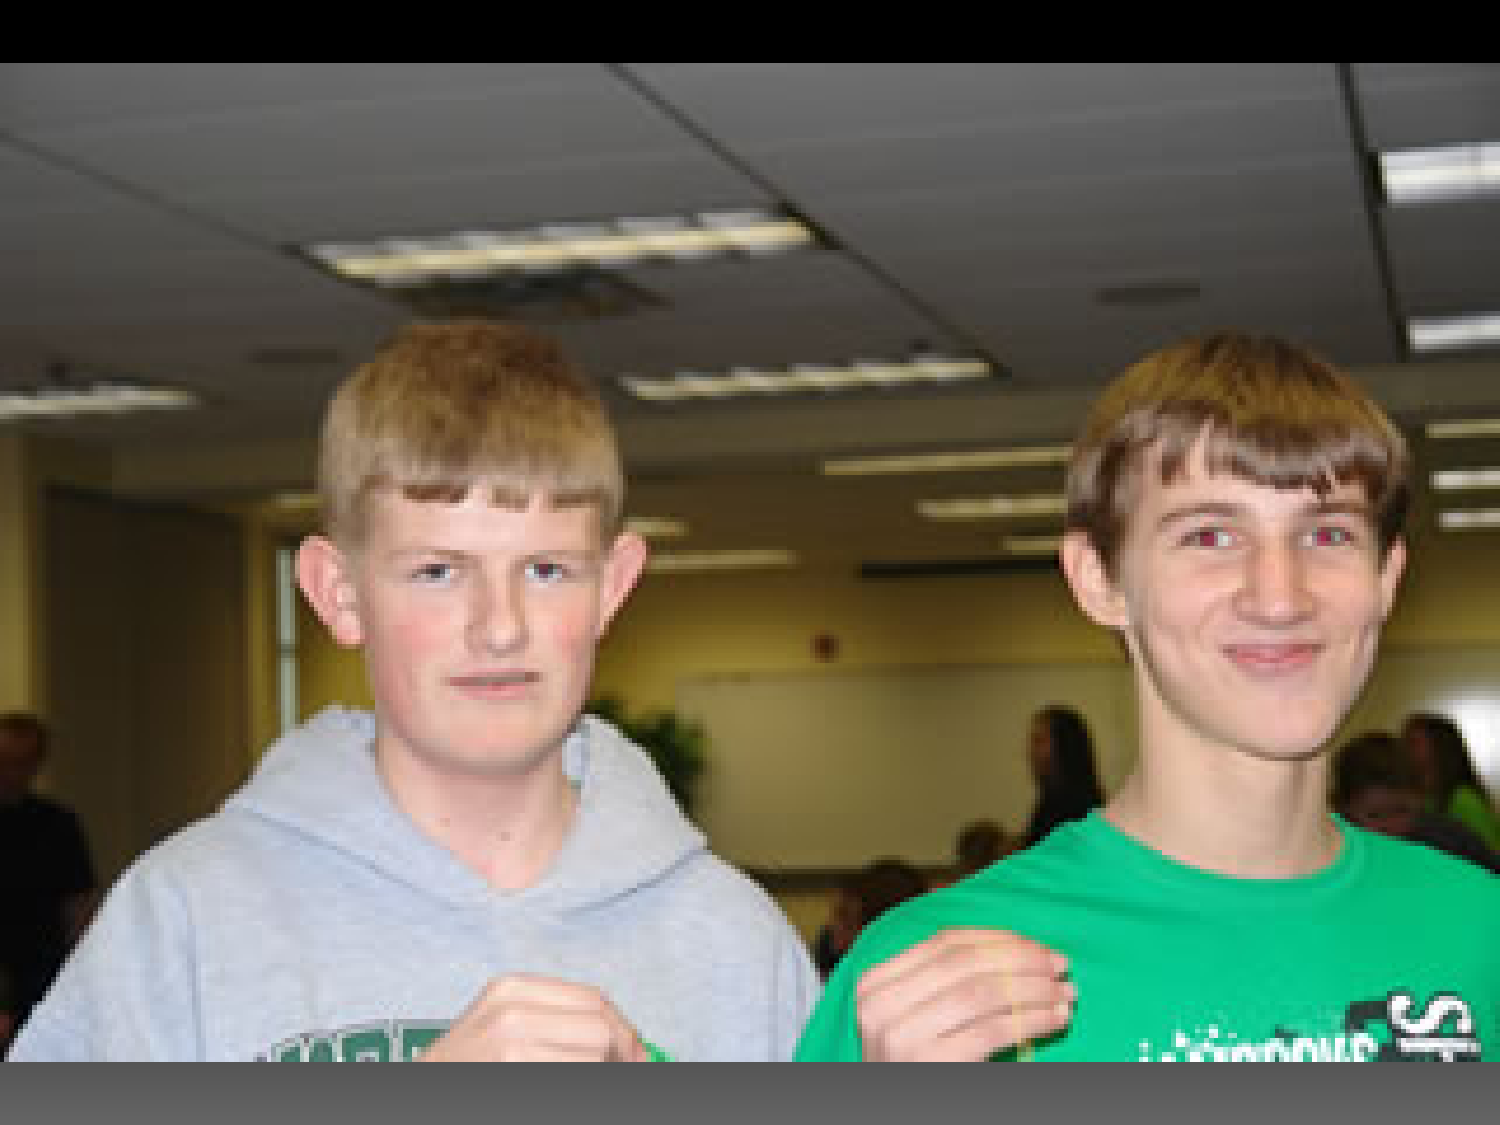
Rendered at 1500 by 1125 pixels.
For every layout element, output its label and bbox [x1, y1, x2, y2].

picture [0, 62, 1500, 1063]
